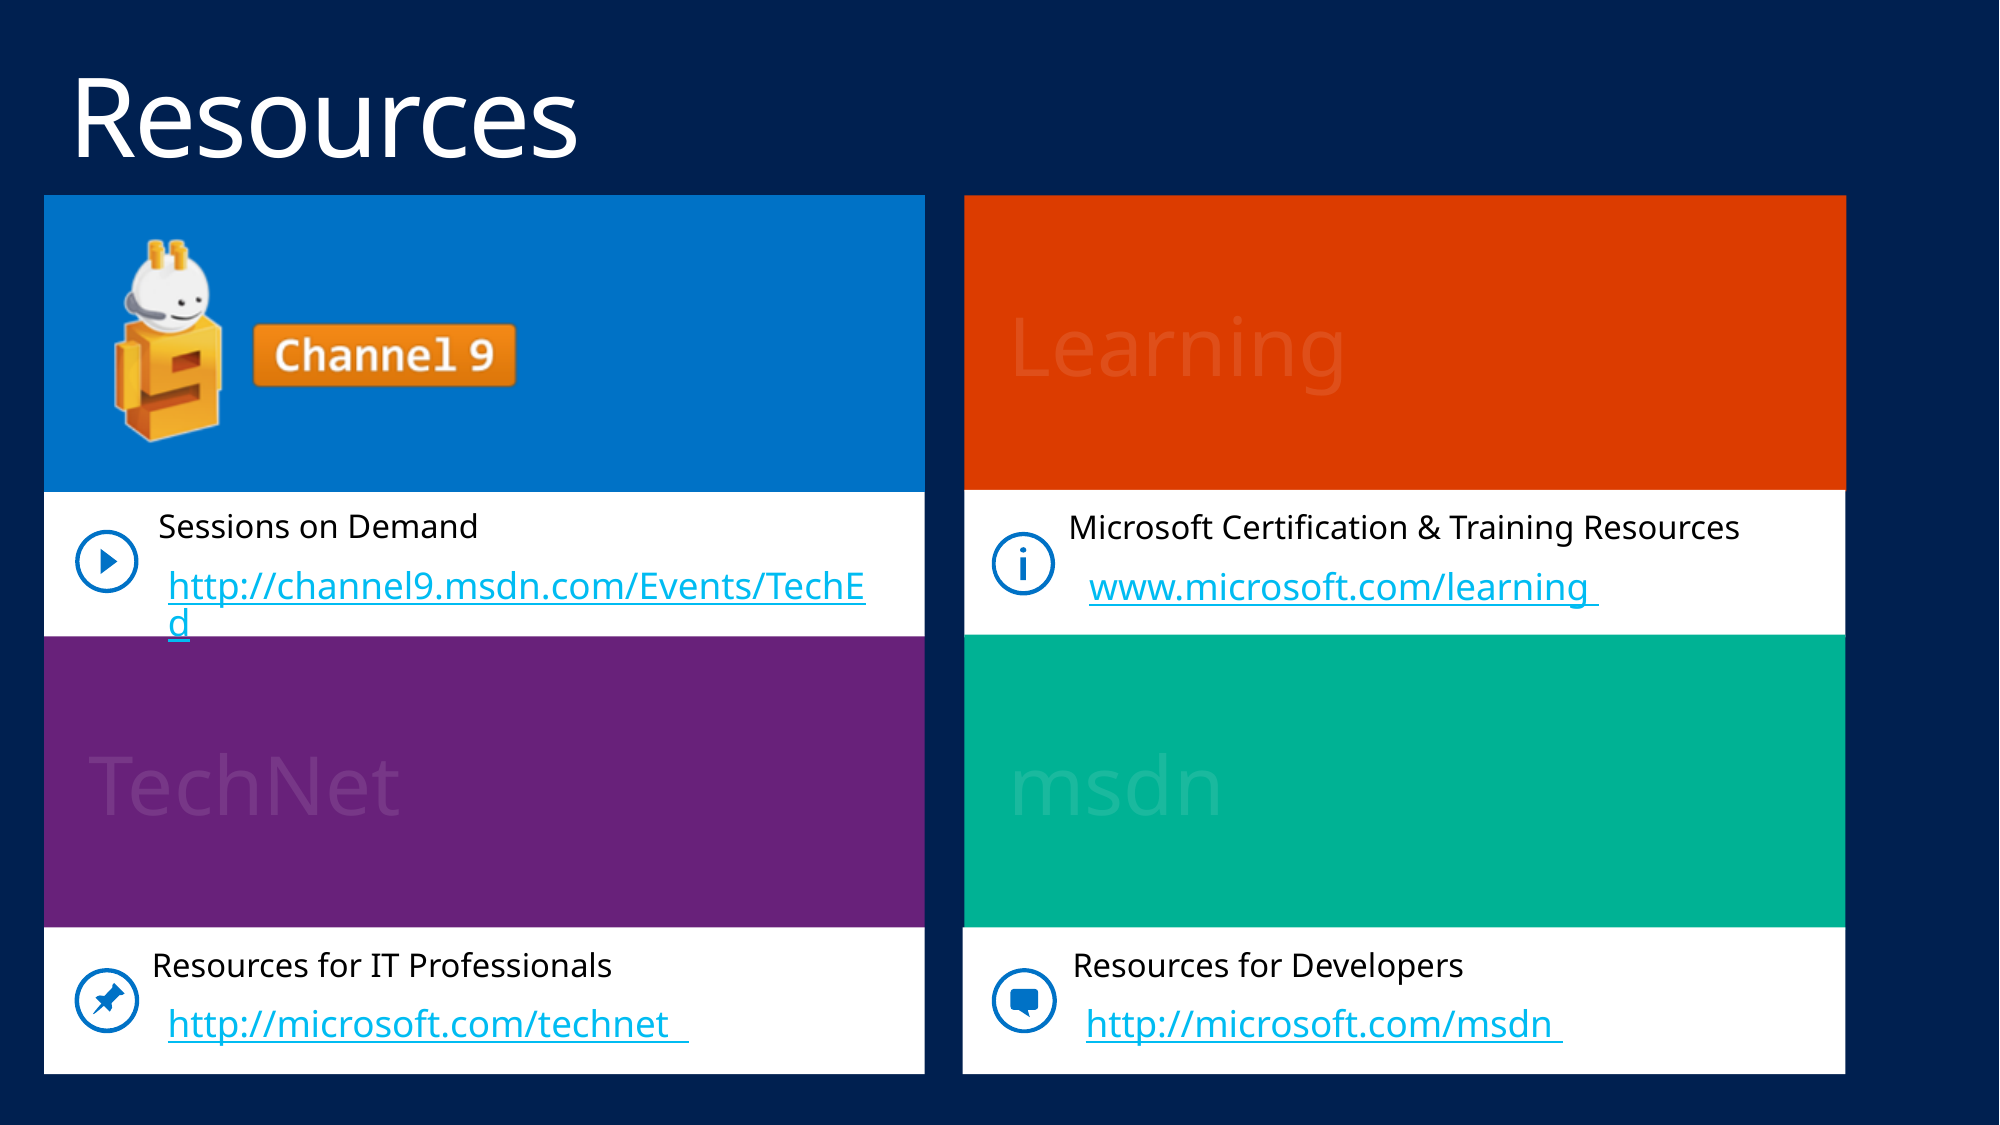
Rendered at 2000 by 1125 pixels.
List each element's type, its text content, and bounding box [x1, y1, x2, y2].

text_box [962, 634, 1846, 1075]
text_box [43, 637, 925, 1075]
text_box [43, 195, 925, 637]
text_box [963, 195, 1847, 638]
title Resources [44, 47, 1956, 196]
